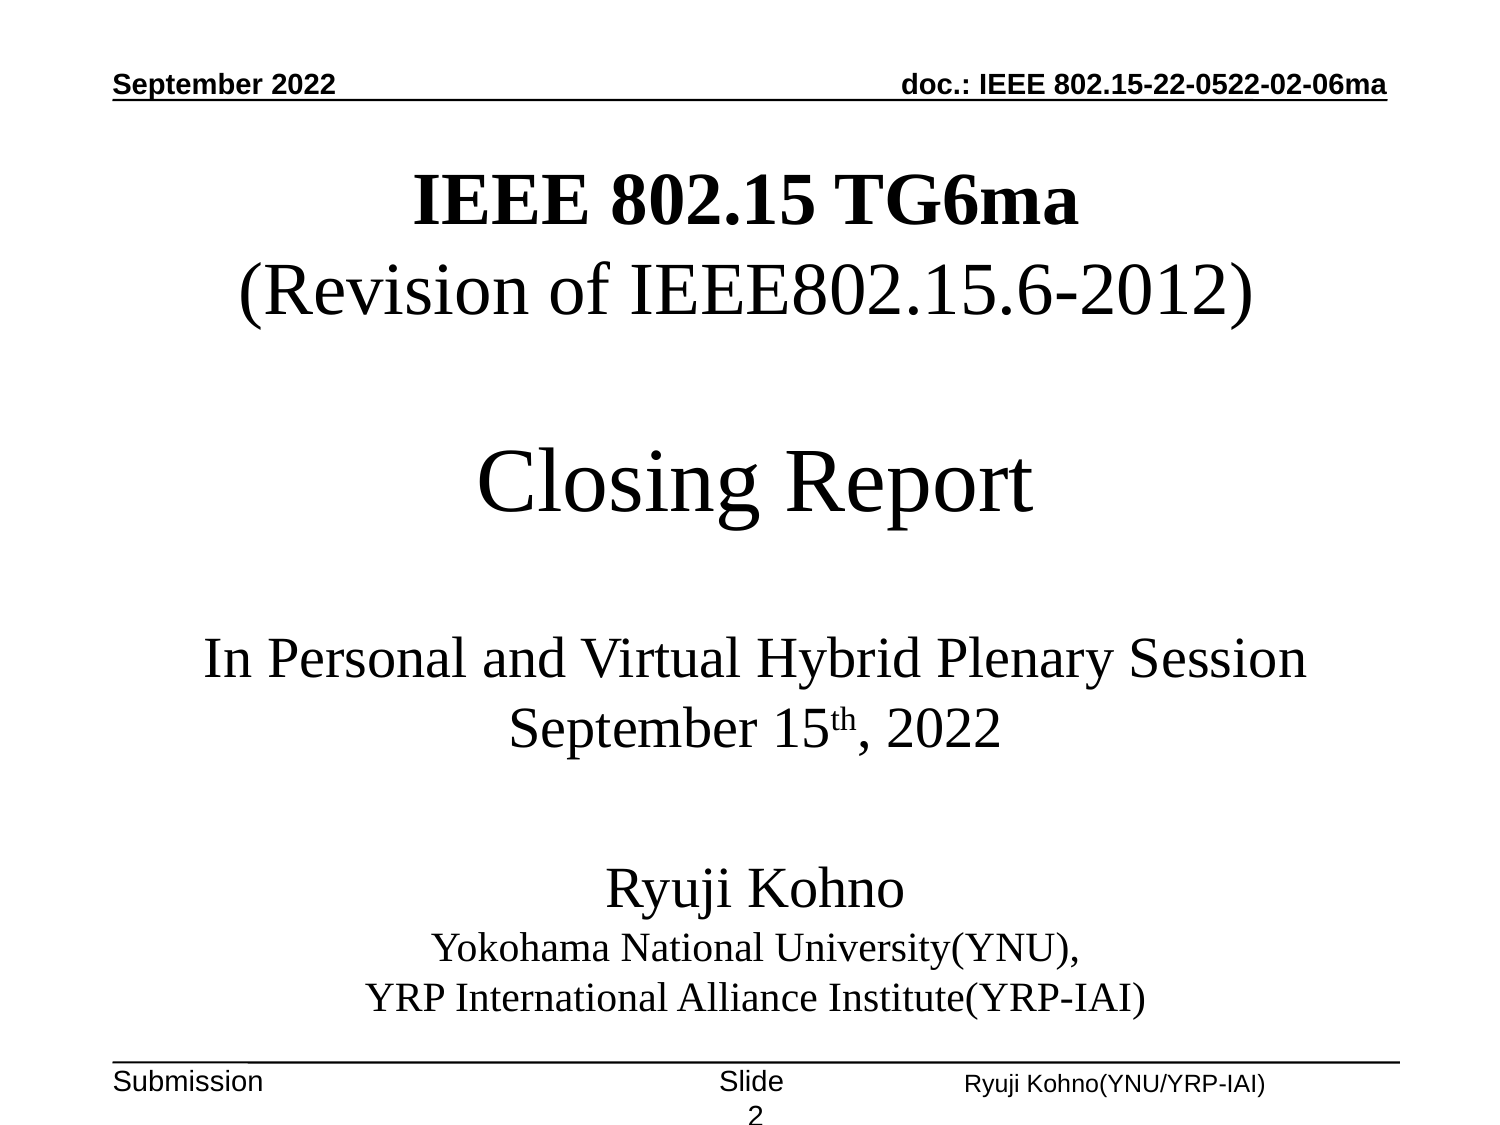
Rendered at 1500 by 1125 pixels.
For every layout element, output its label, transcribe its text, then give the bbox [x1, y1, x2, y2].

title IEEE 802.15 TG6ma (Revision of IEEE802.15.6-2012) Closing Report In Personal and Virtual Hybrid Plenary Session September 15th, 2022 Ryuji Kohno Yokohama National University(YNU), YRP International Alliance Institute(YRP-IAI) [133, 196, 1379, 1023]
slide_number Slide 2 [712, 1062, 800, 1093]
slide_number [112, 64, 375, 100]
